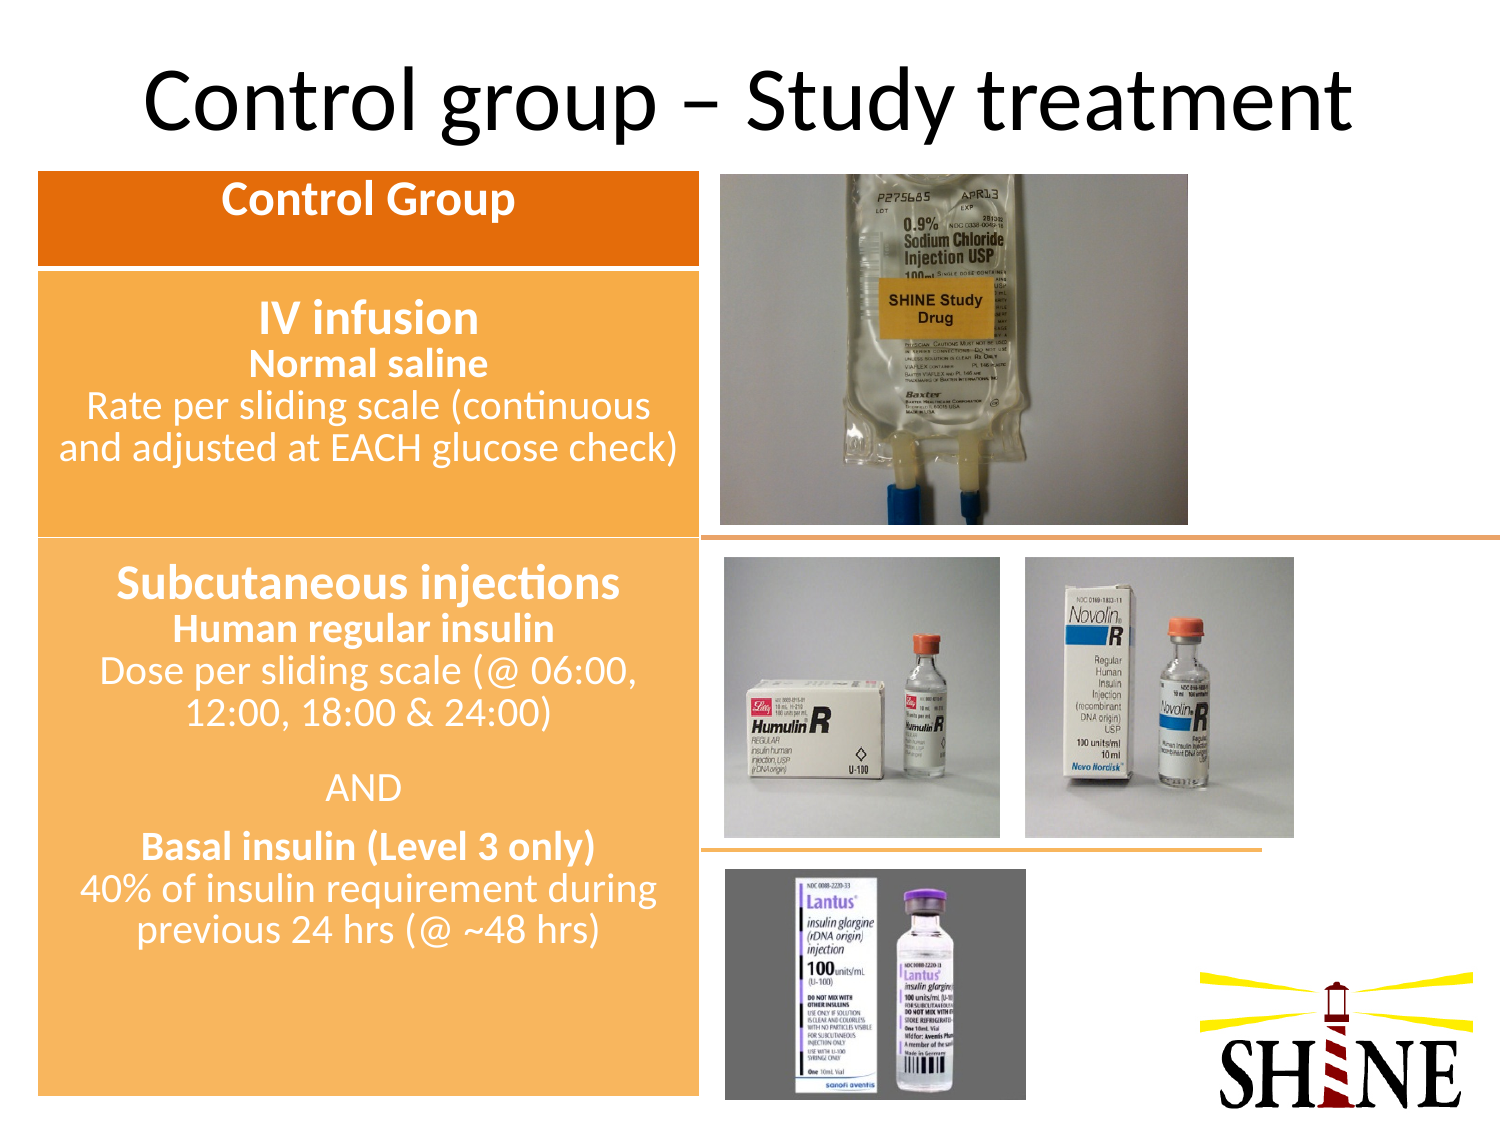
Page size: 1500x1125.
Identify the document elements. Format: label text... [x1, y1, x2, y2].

table_header Control Group [38, 171, 699, 266]
picture [1174, 951, 1500, 1125]
table_cell Subcutaneous injections Human regular insulin Dose per sliding scale (@ 06:00, 12:00, 18:00 & 24:00) AND Basal insulin (Level 3 only) 40% of insulin requirement during previous 24 hrs (@ ~48 hrs) [38, 538, 699, 1096]
picture [720, 174, 1188, 526]
title Control group – Study treatment [0, 0, 1500, 188]
picture [1024, 557, 1294, 838]
picture [724, 869, 1026, 1101]
picture [724, 557, 1001, 838]
table_cell IV infusion Normal saline Rate per sliding scale (continuous and adjusted at EACH glucose check) [38, 271, 699, 537]
